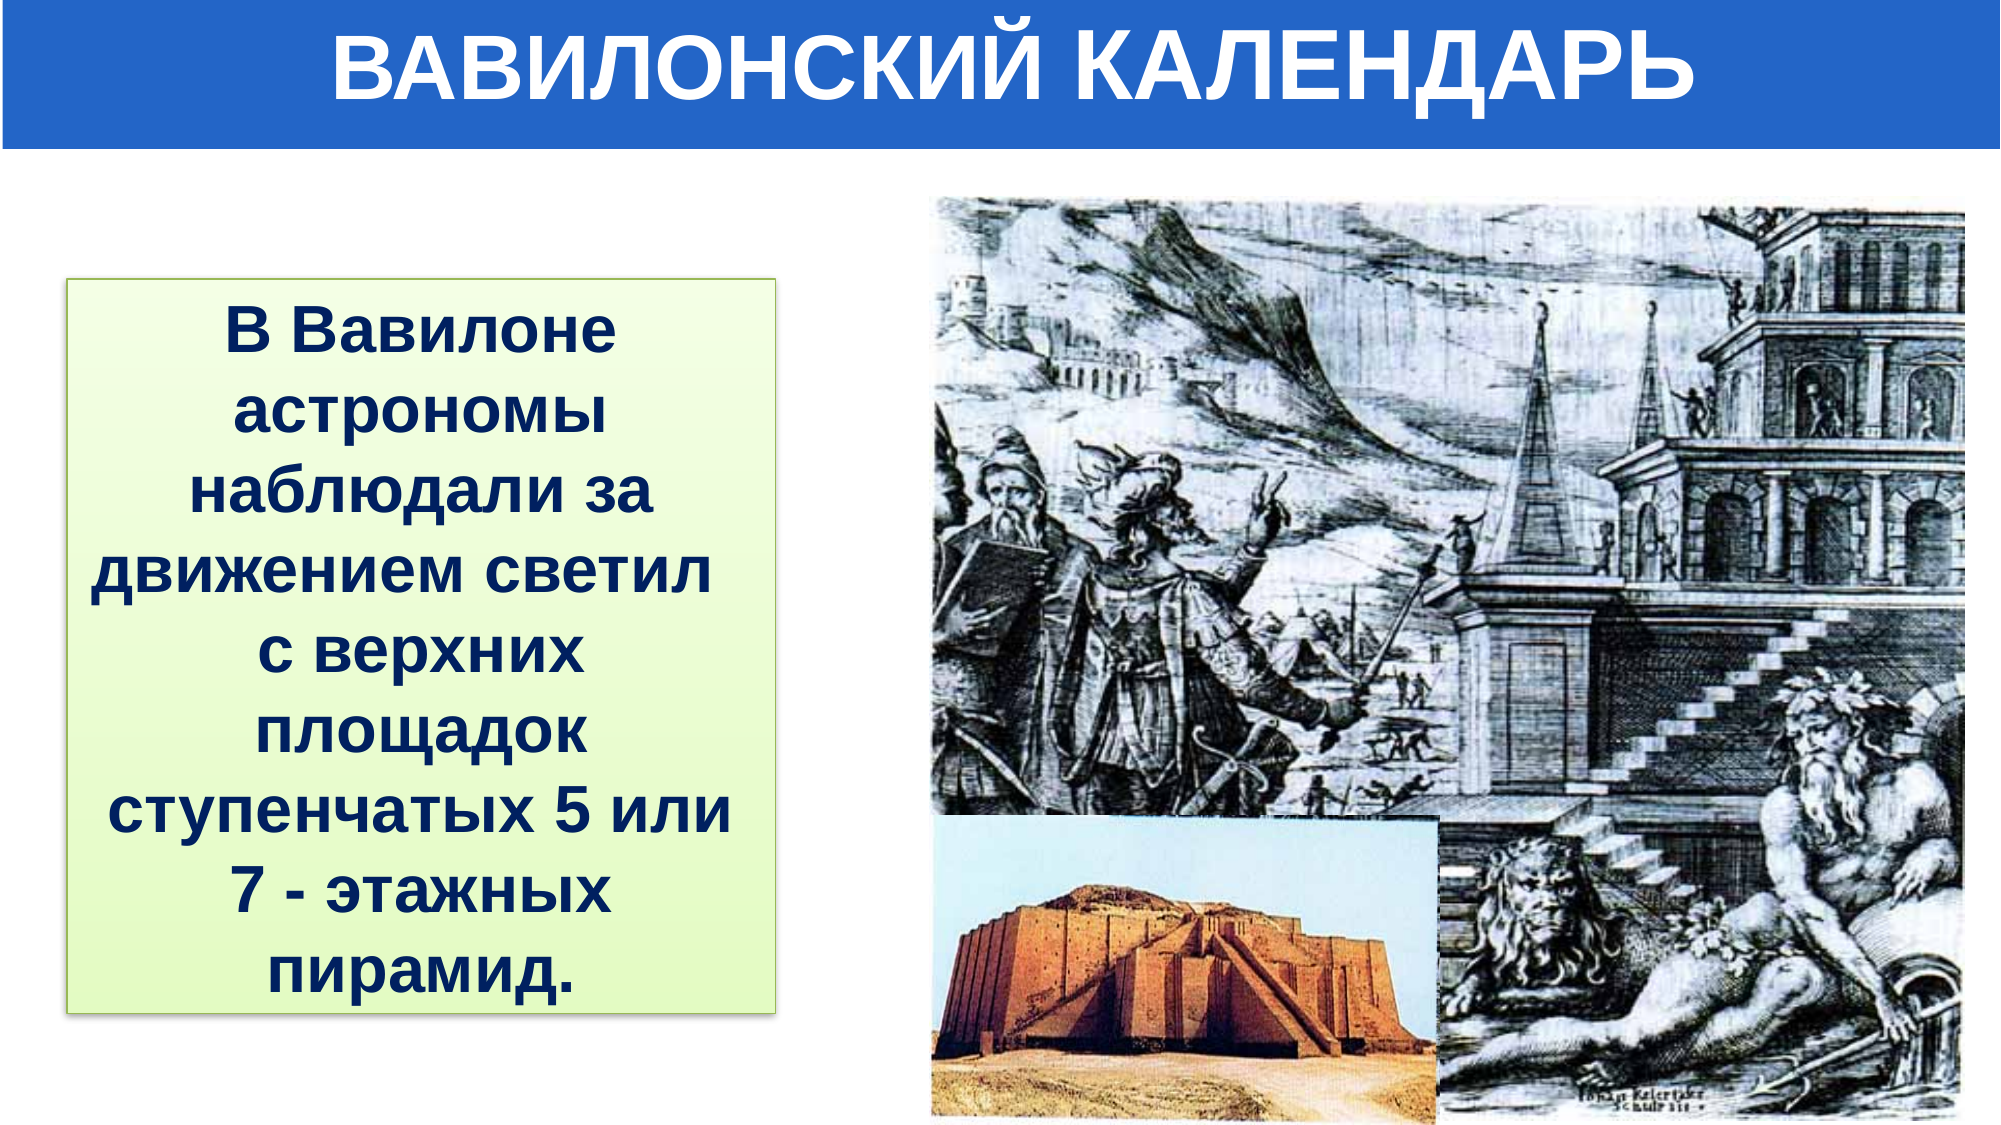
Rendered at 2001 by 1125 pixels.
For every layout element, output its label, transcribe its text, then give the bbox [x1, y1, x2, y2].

text_box В Вавилоне астрономы наблюдали за движением светил с верхних площадок ступенчатых 5 или 7 - этажных пирамид. [66, 278, 776, 1014]
text_box ВАВИЛОНСКИЙ КАЛЕНДАРЬ [2, 0, 2000, 149]
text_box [928, 195, 1965, 1125]
